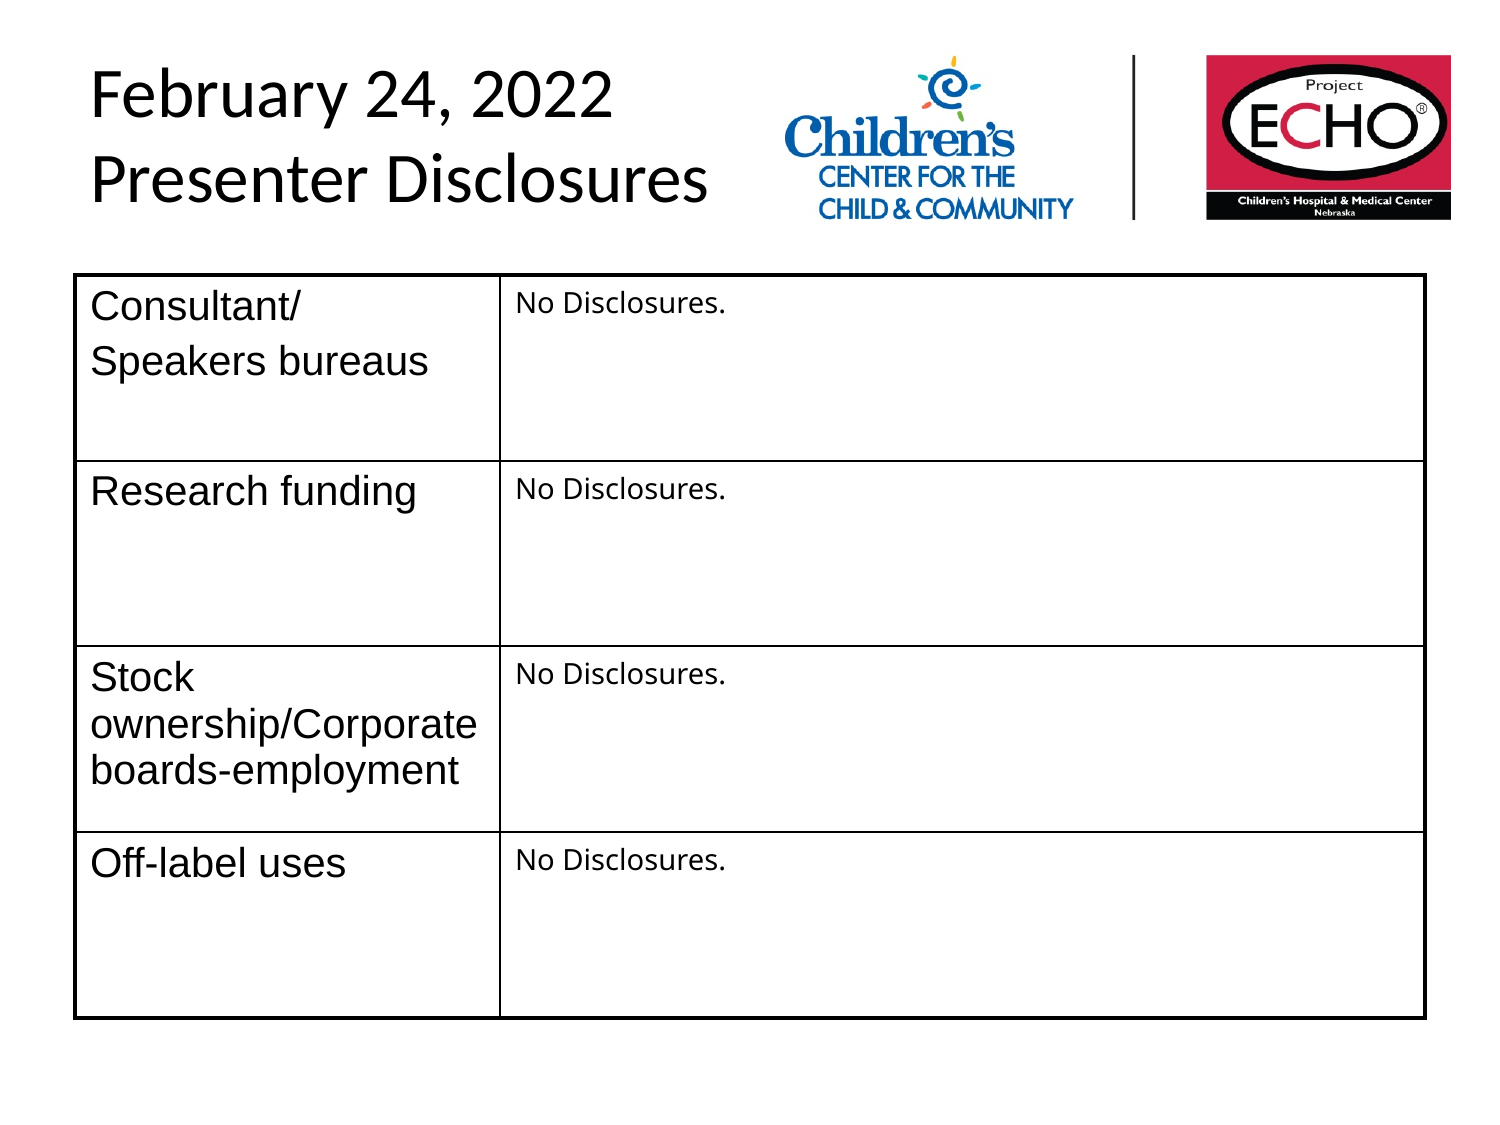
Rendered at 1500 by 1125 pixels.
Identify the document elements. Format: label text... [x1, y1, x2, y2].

table_cell No Disclosures. [501, 647, 1423, 831]
table_cell Stock ownership/Corporate boards-employment [77, 647, 499, 831]
title February 24, 2022 Presenter Disclosures [75, 37, 1425, 225]
table_header Consultant/ Speakers bureaus [77, 277, 499, 460]
table_cell No Disclosures. [501, 462, 1423, 645]
table_cell Research funding [77, 462, 499, 645]
picture [785, 49, 1451, 226]
table_header No Disclosures. [501, 277, 1423, 460]
table_cell Off-label uses [77, 833, 499, 1016]
table_cell No Disclosures. [501, 833, 1423, 1016]
